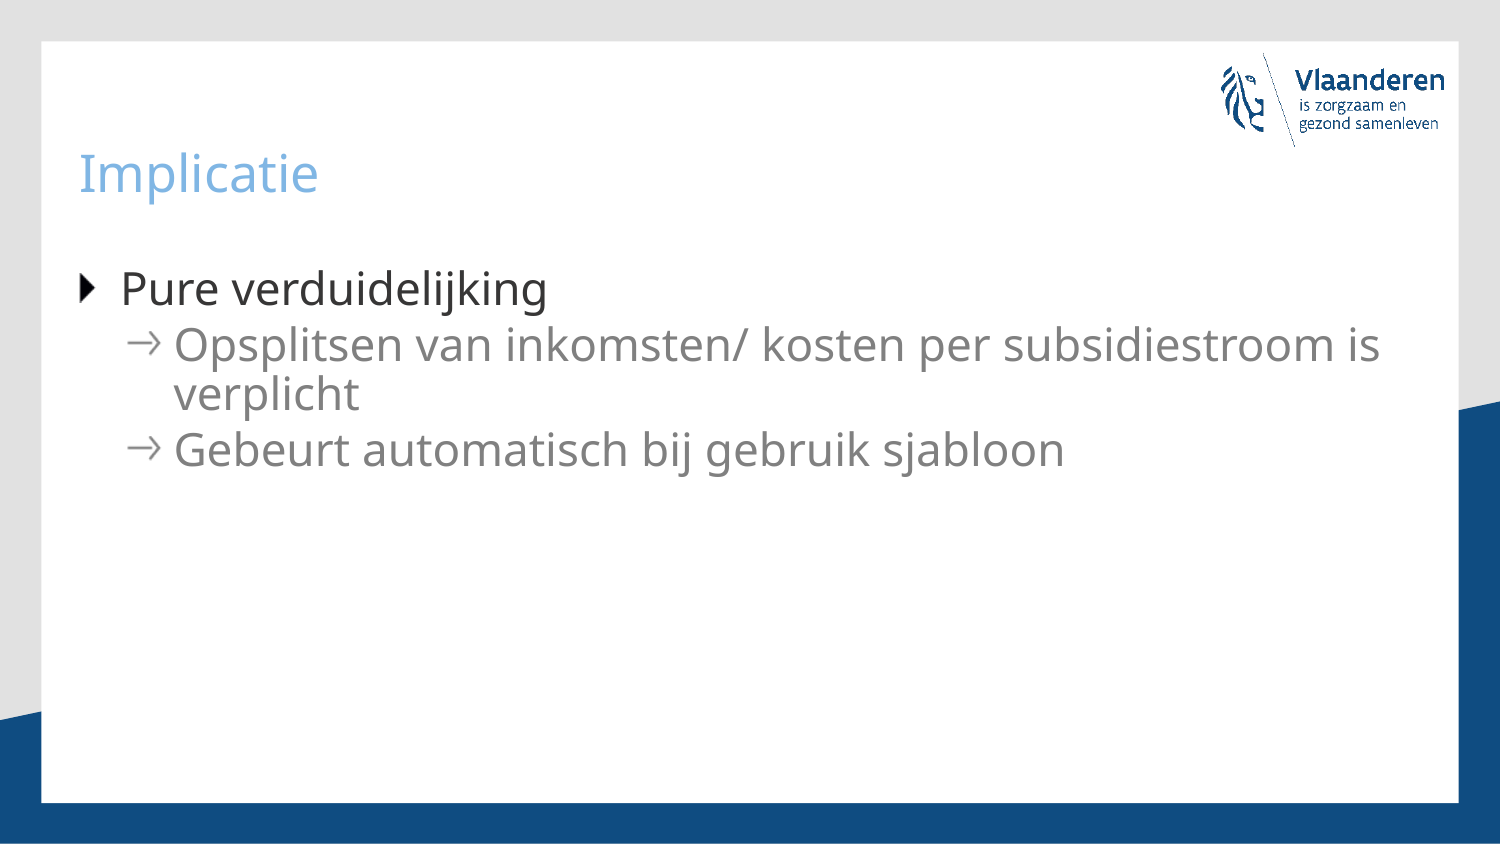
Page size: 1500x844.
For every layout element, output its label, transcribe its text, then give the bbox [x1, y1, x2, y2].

picture [1221, 52, 1444, 147]
picture [126, 436, 174, 461]
picture [79, 273, 121, 303]
list Pure verduidelijking Opsplitsen van inkomsten/ kosten per subsidiestroom is verplicht Gebeurt automatisch bij gebruik sjabloon [79, 265, 1414, 777]
picture [126, 331, 174, 356]
title Implicatie [79, 147, 1060, 253]
